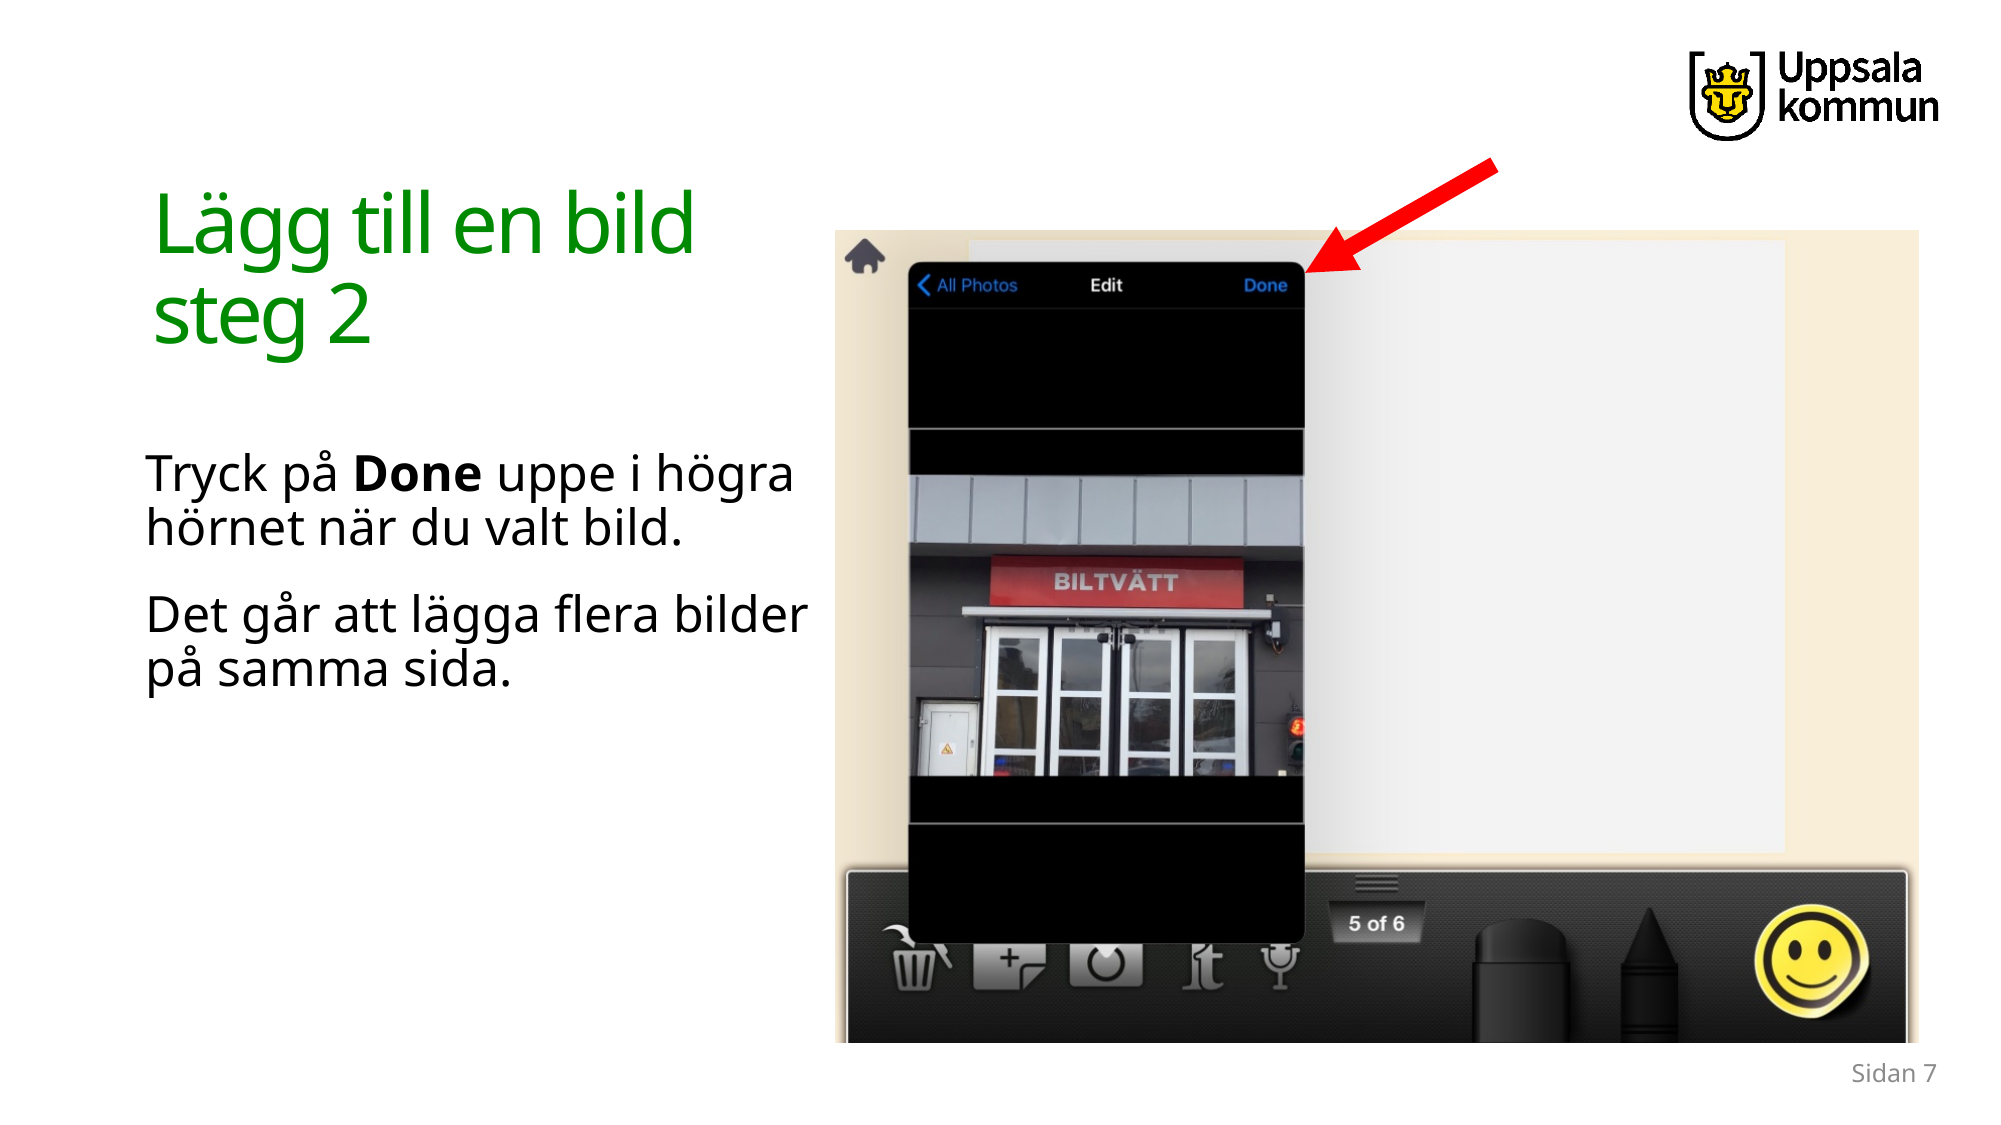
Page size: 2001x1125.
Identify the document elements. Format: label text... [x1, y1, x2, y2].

picture [835, 230, 1920, 1043]
slide_number Sidan 7 [1502, 1042, 1953, 1103]
list Tryck på Done uppe i högra hörnet när du valt bild. Det går att lägga flera bilder på samma sida. [130, 440, 830, 960]
picture [1674, 36, 1953, 156]
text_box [1304, 164, 1495, 274]
title Lägg till en bild steg 2 [137, 159, 836, 370]
